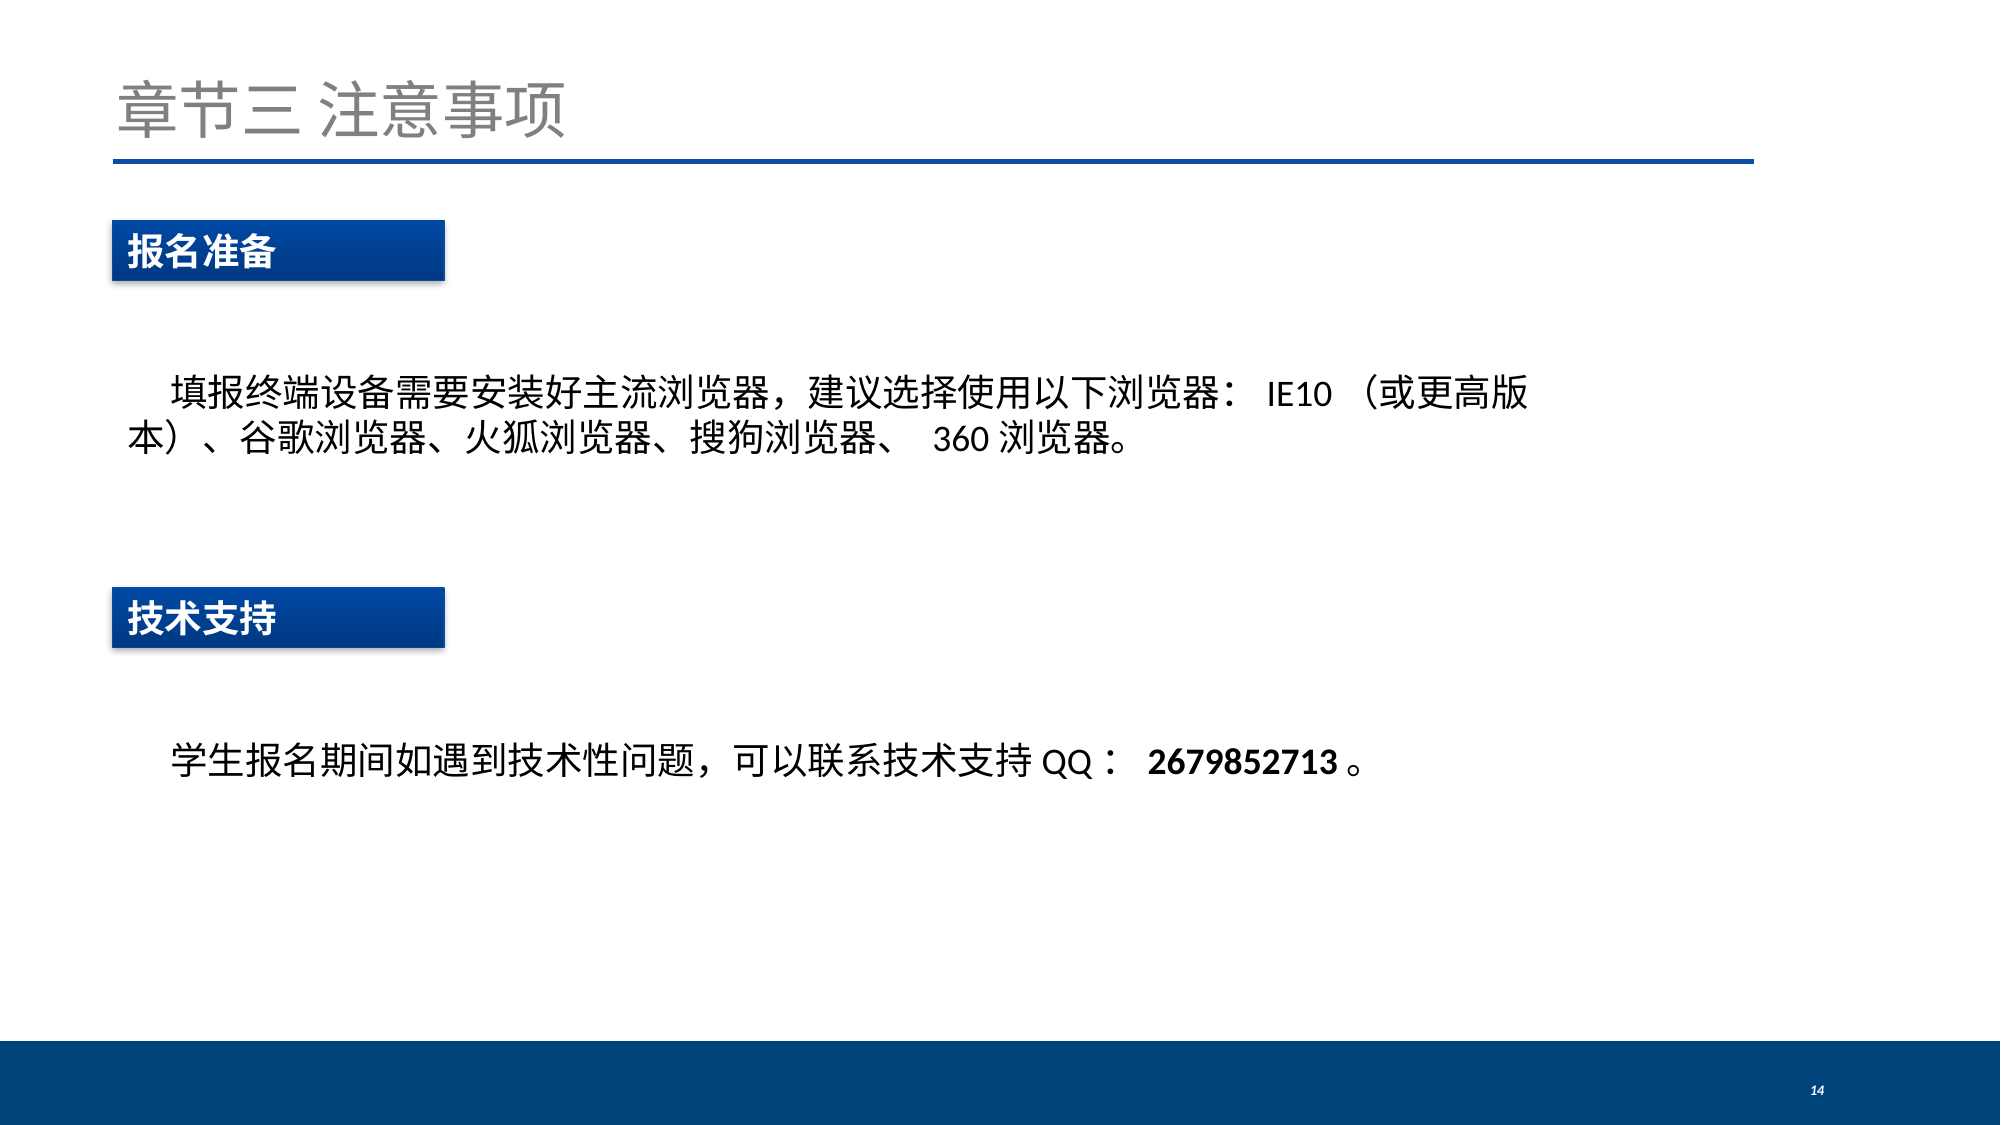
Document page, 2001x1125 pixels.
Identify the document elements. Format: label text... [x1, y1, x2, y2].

slide_number 14 [1624, 1059, 1840, 1120]
text_box 报名准备 [112, 220, 445, 281]
text_box 学生报名期间如遇到技术性问题，可以联系技术支持QQ：2679852713。 [112, 729, 1637, 879]
title 章节三 注意事项 [100, 25, 1640, 155]
text_box 填报终端设备需要安装好主流浏览器，建议选择使用以下浏览器：IE10（或更高版本）、谷歌浏览器、火狐浏览器、搜狗浏览器、 360浏览器。 [112, 361, 1637, 467]
text_box 技术支持 [112, 587, 445, 648]
